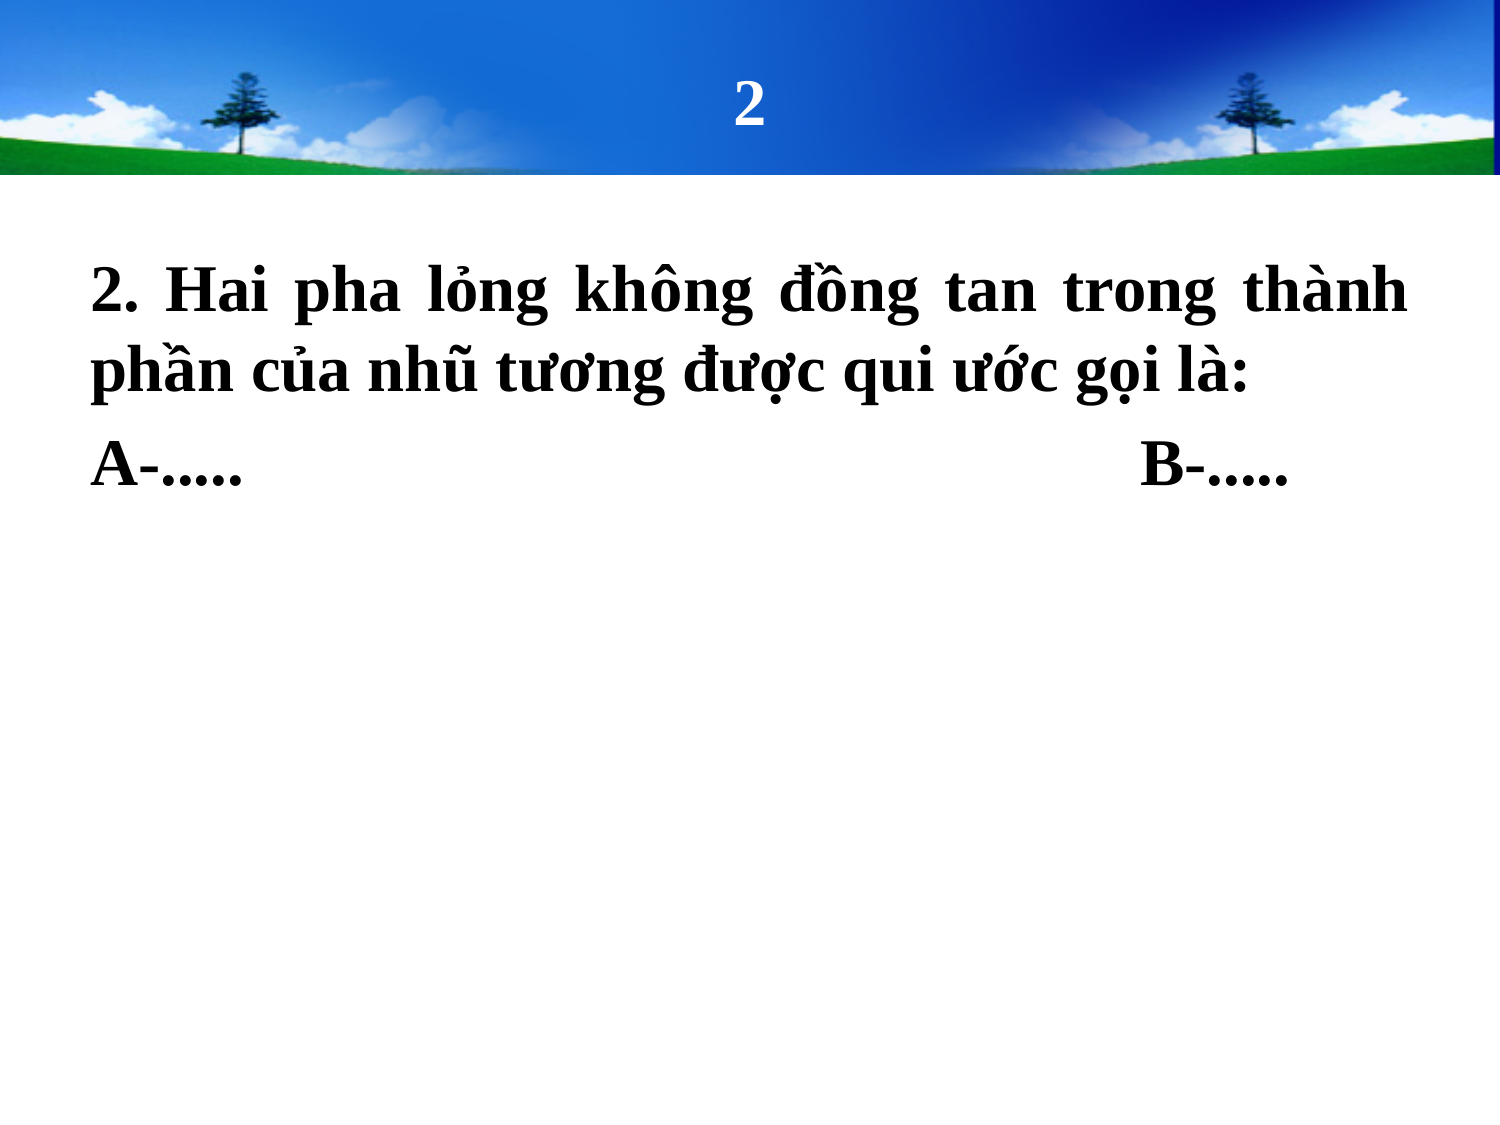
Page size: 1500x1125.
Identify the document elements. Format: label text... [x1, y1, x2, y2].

title 2 [75, 52, 1425, 145]
list 2. Hai pha lỏng không đồng tan trong thành phần của nhũ tương được qui ước gọi là: A-..... B-..... [75, 237, 1425, 1038]
picture [0, 0, 1500, 175]
